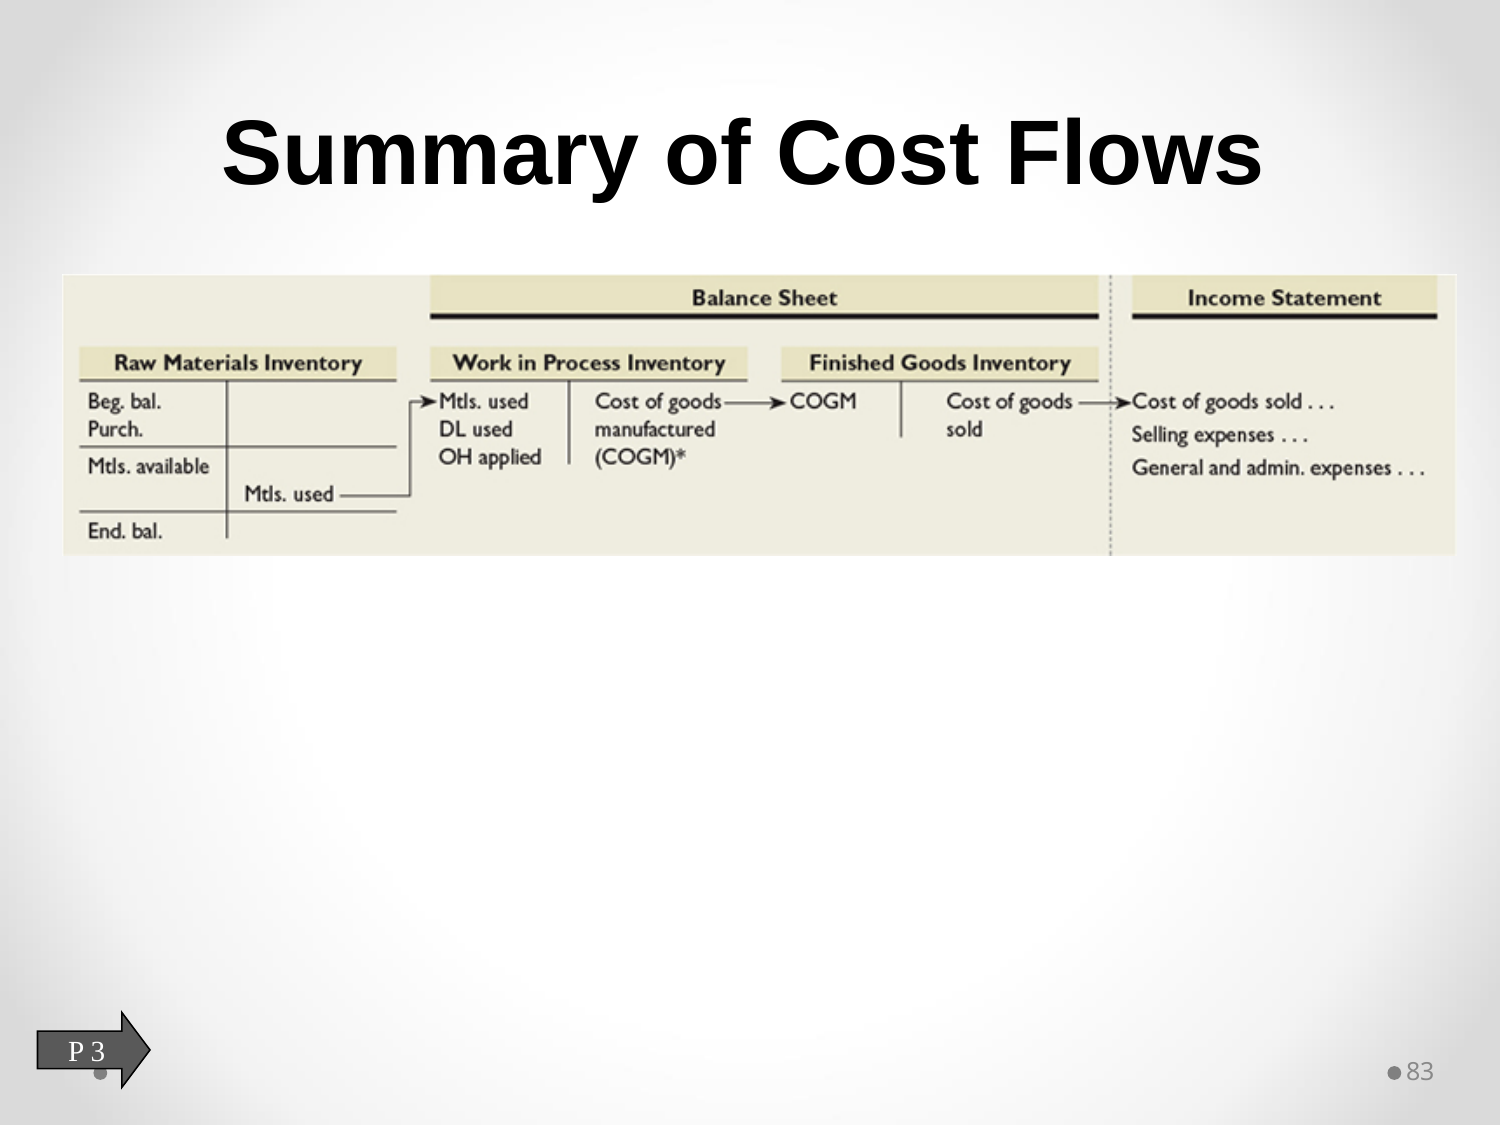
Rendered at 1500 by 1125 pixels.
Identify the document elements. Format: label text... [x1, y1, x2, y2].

slide_number 83 [1401, 1042, 1494, 1103]
text_box Summary of Cost Flows [62, 124, 1425, 188]
text_box P 3 [37, 1012, 151, 1088]
picture [0, 0, 1500, 1125]
